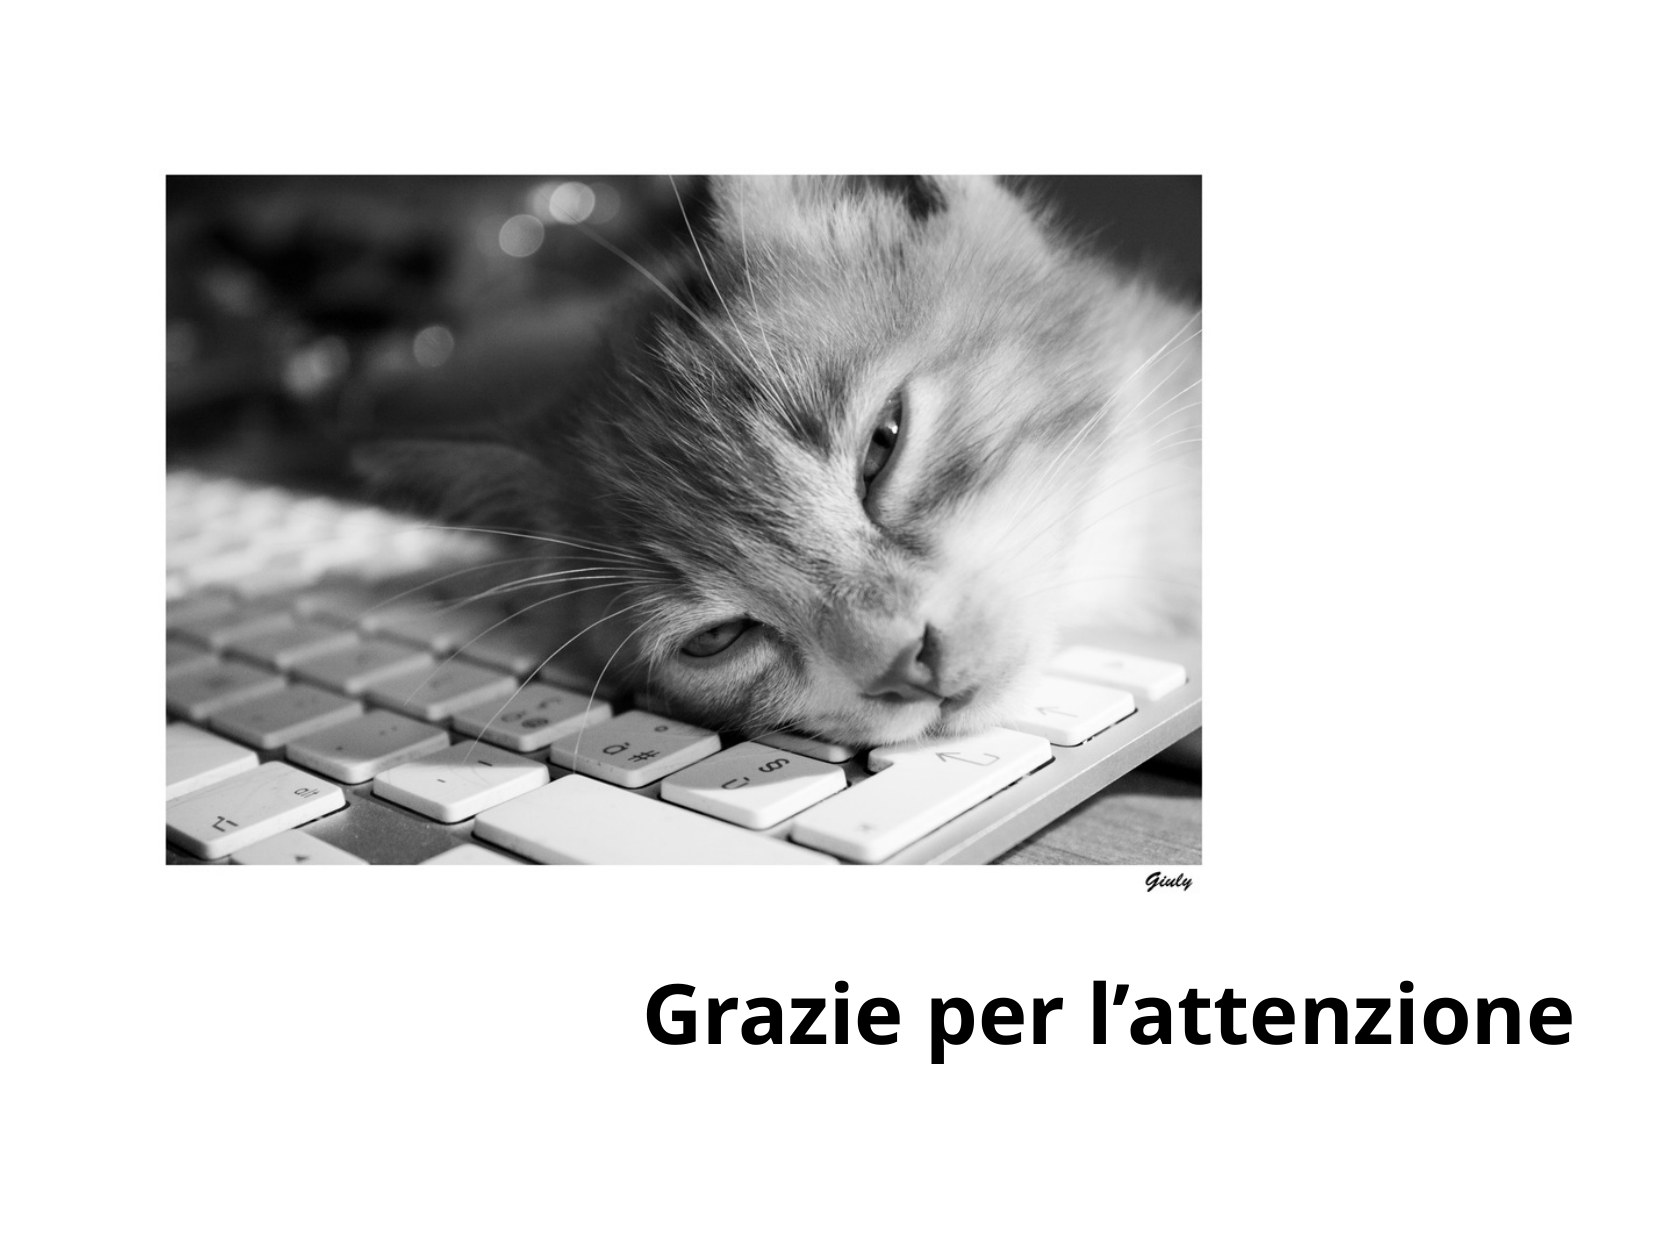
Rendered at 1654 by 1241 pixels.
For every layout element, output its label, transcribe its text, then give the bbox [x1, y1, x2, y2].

text_box Grazie per l’attenzione [627, 962, 1592, 1071]
picture [102, 111, 1265, 928]
